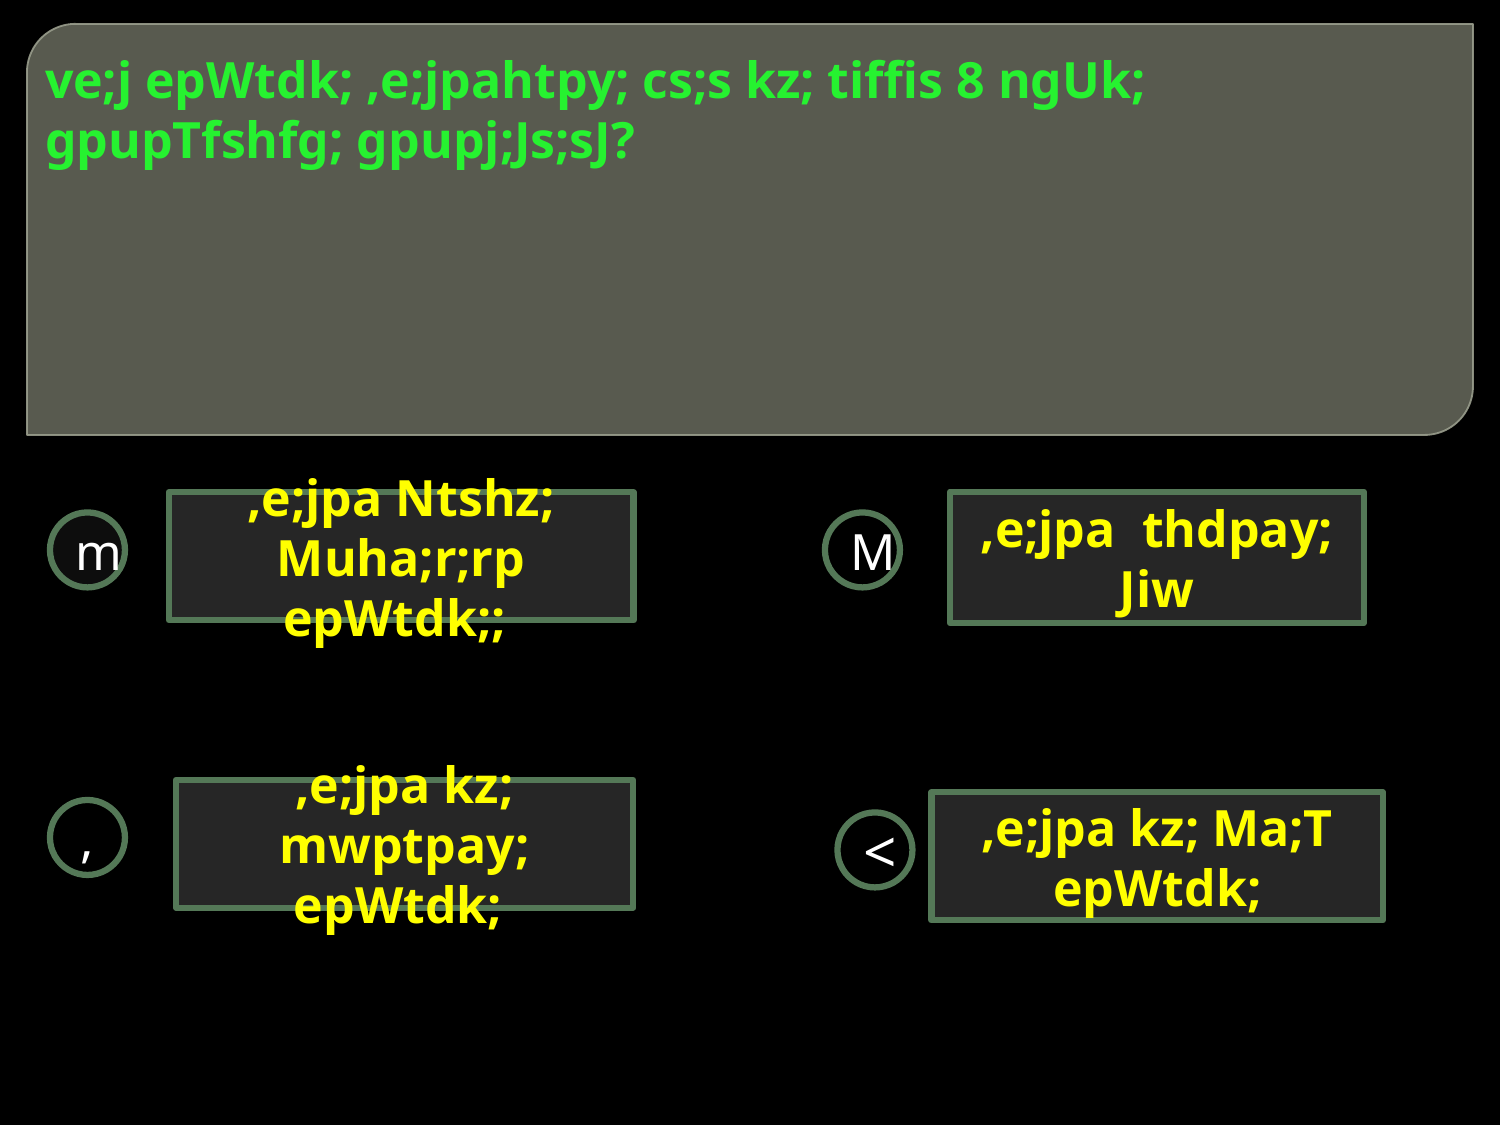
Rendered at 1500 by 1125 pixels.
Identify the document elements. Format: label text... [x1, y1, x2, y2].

text_box m [46, 509, 129, 591]
title ve;j epWtdk; ,e;jpahtpy; cs;s kz; tiffis 8 ngUk; gpupTfshfg; gpupj;Js;sJ? [37, 41, 1467, 425]
subtitle [24, 462, 1467, 1125]
text_box , [46, 796, 129, 879]
text_box ,e;jpa Ntshz; Muha;r;rp epWtdk;; [166, 489, 637, 623]
text_box ,e;jpa kz; mwptpay; epWtdk; [173, 777, 636, 911]
text_box ,e;jpa thdpay; Jiw [947, 489, 1367, 626]
text_box M [821, 509, 904, 591]
text_box ,e;jpa kz; Ma;T epWtdk; [928, 789, 1386, 923]
text_box < [834, 809, 916, 891]
